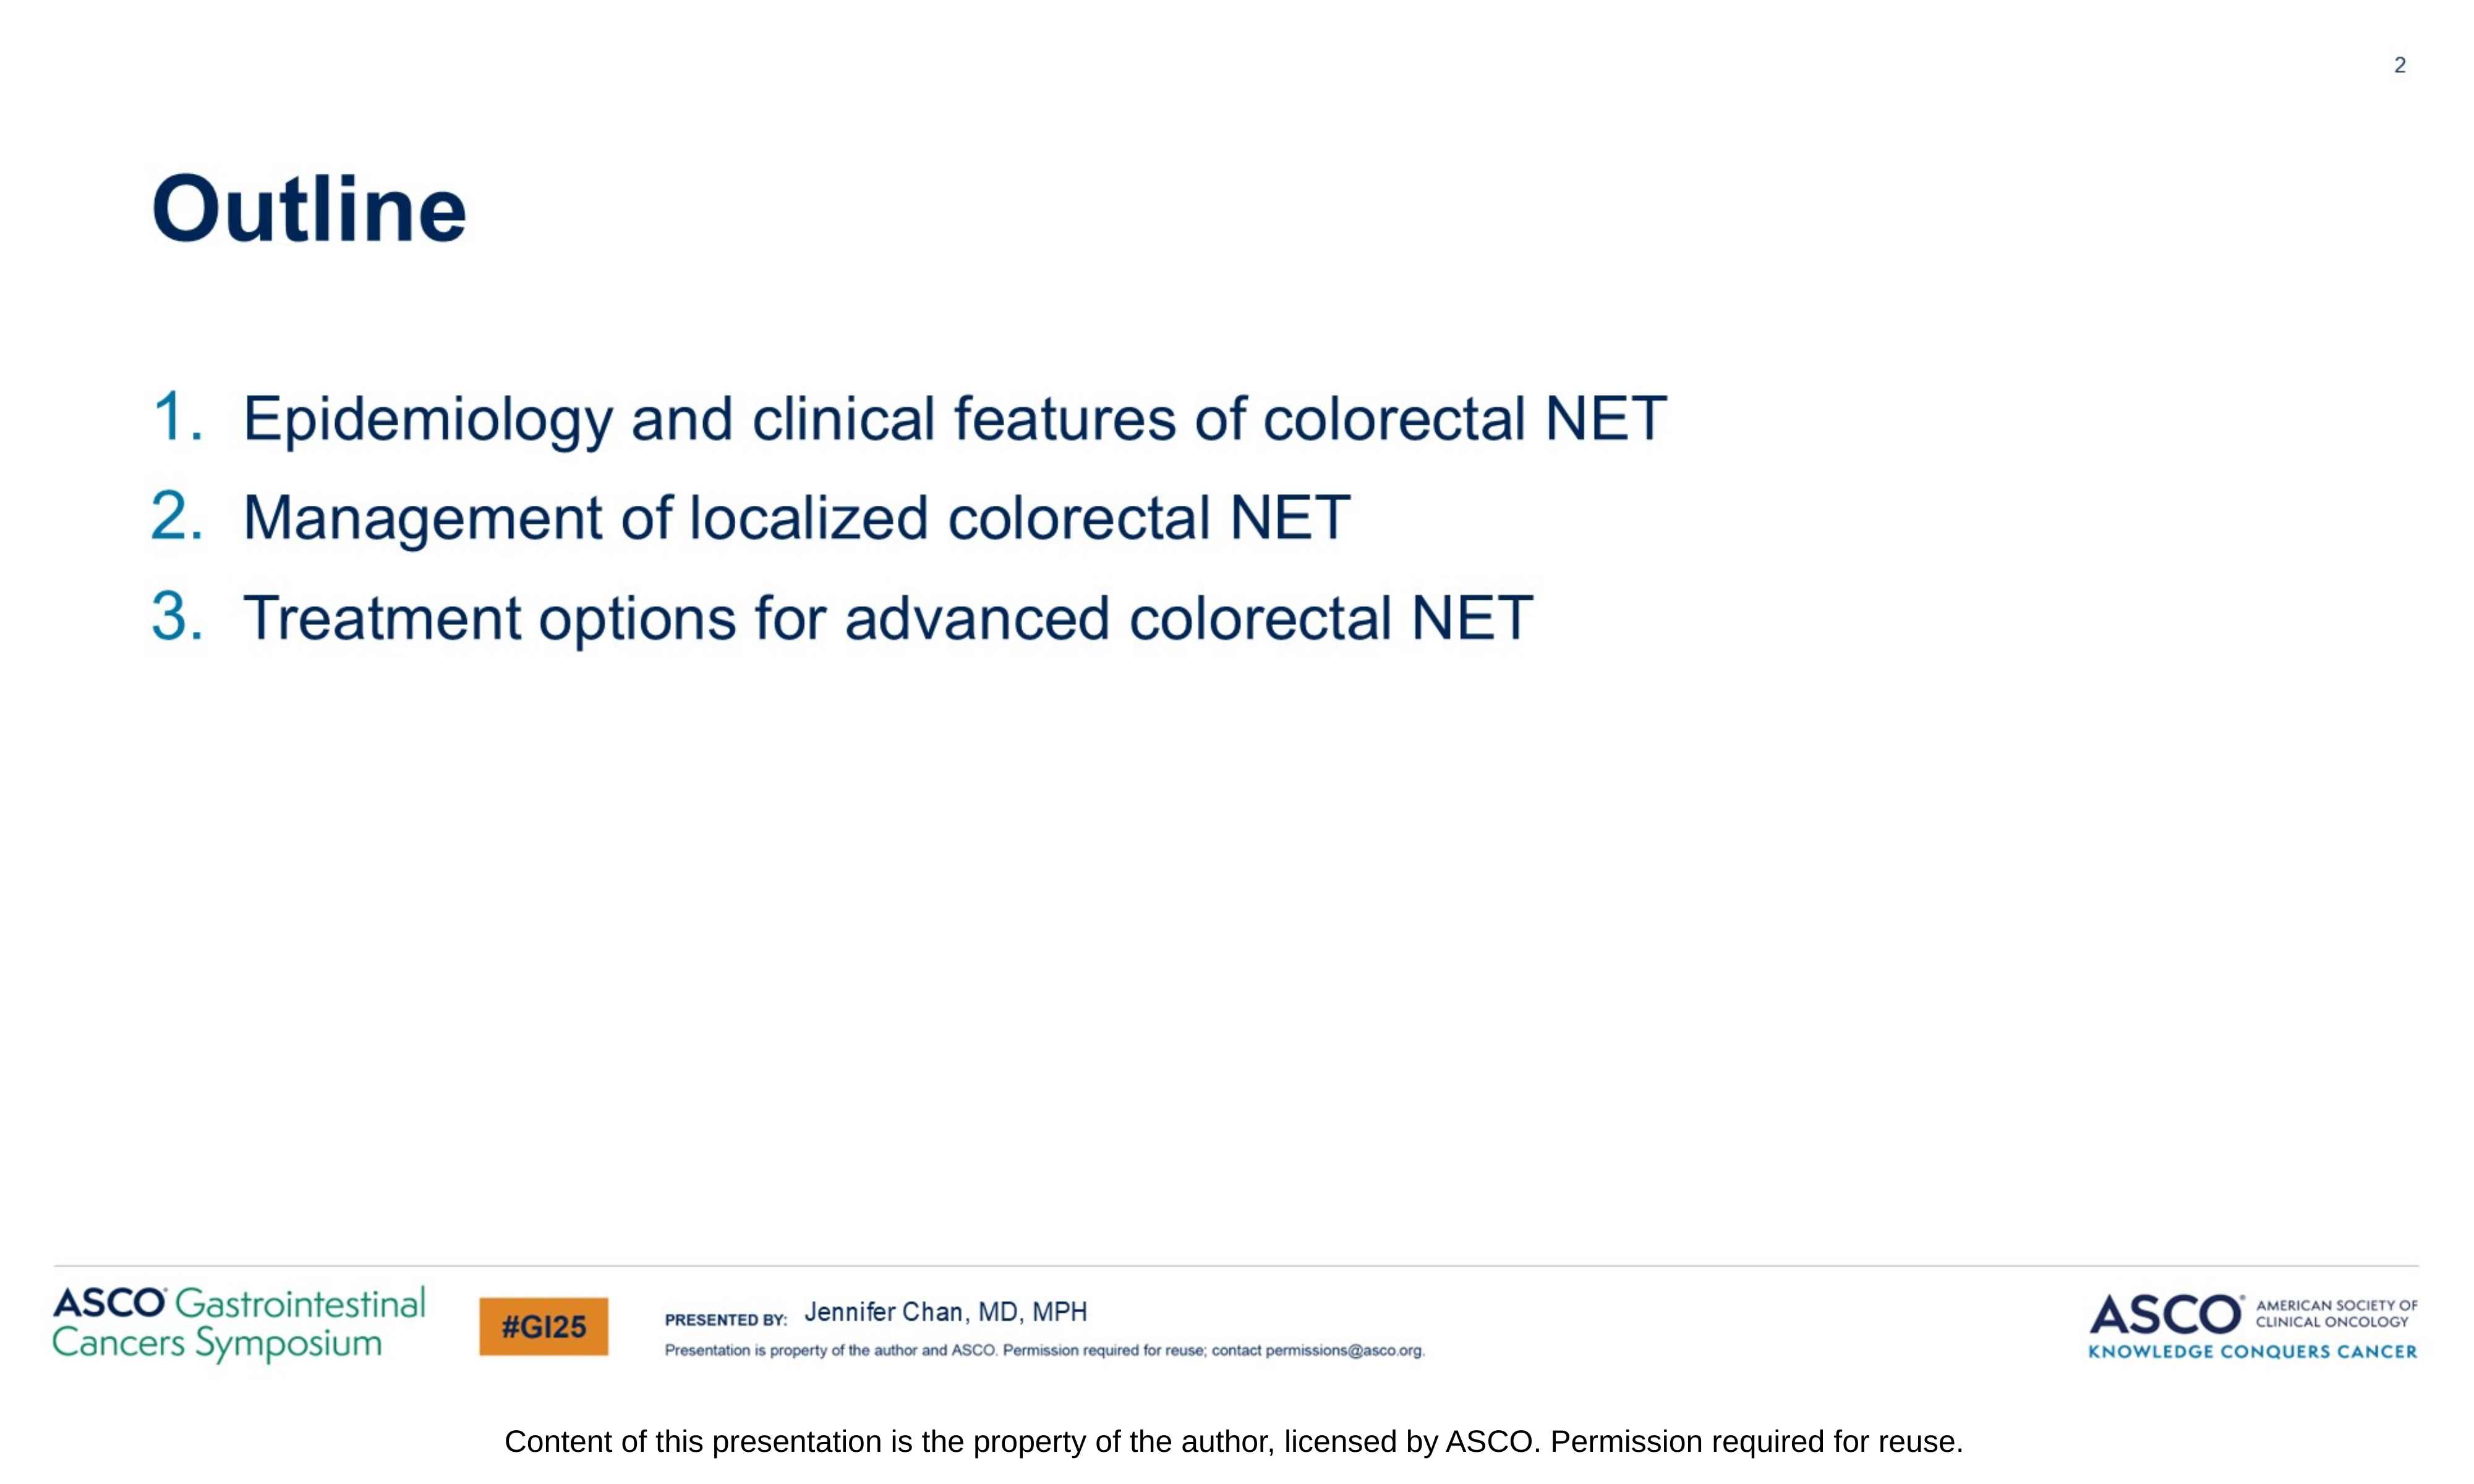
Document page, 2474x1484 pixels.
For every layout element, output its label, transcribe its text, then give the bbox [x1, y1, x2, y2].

text_box Content of this presentation is the property of the author, licensed by ASCO. Permission required for reuse. [0, 1399, 2474, 1477]
picture [2, 0, 2472, 1389]
